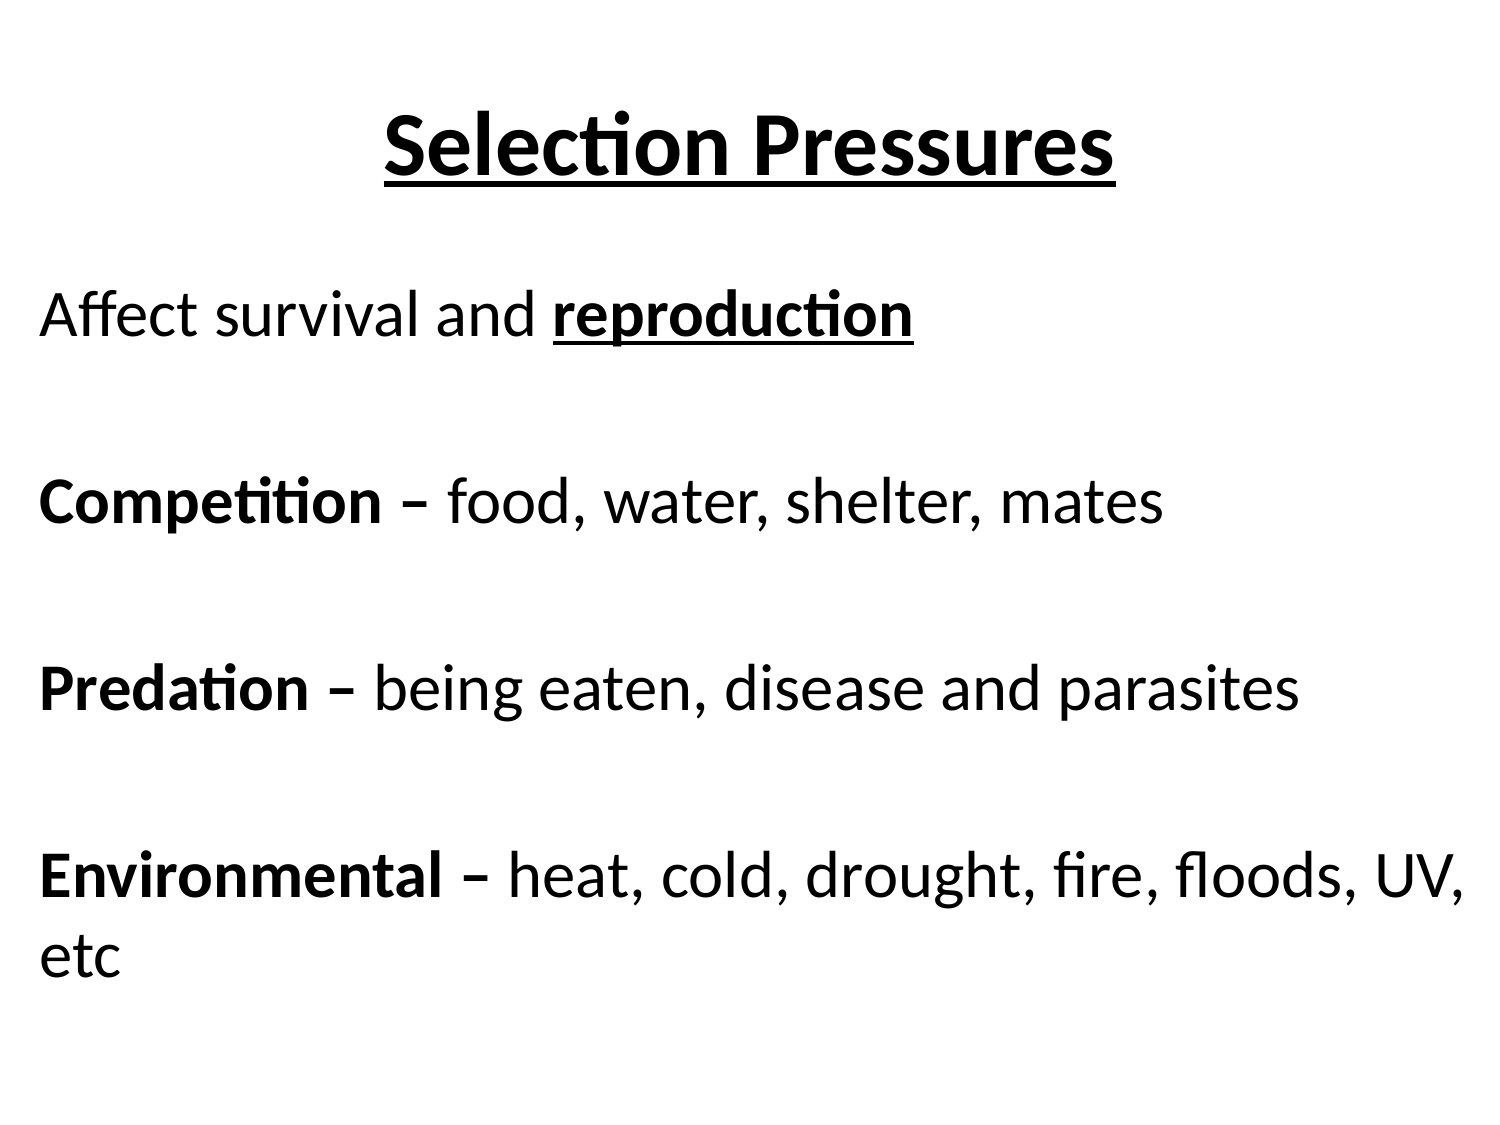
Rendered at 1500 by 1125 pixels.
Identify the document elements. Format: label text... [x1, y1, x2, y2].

list Affect survival and reproduction Competition – food, water, shelter, mates Predation – being eaten, disease and parasites Environmental – heat, cold, drought, fire, floods, UV, etc [24, 262, 1500, 1005]
title Selection Pressures [75, 45, 1425, 233]
